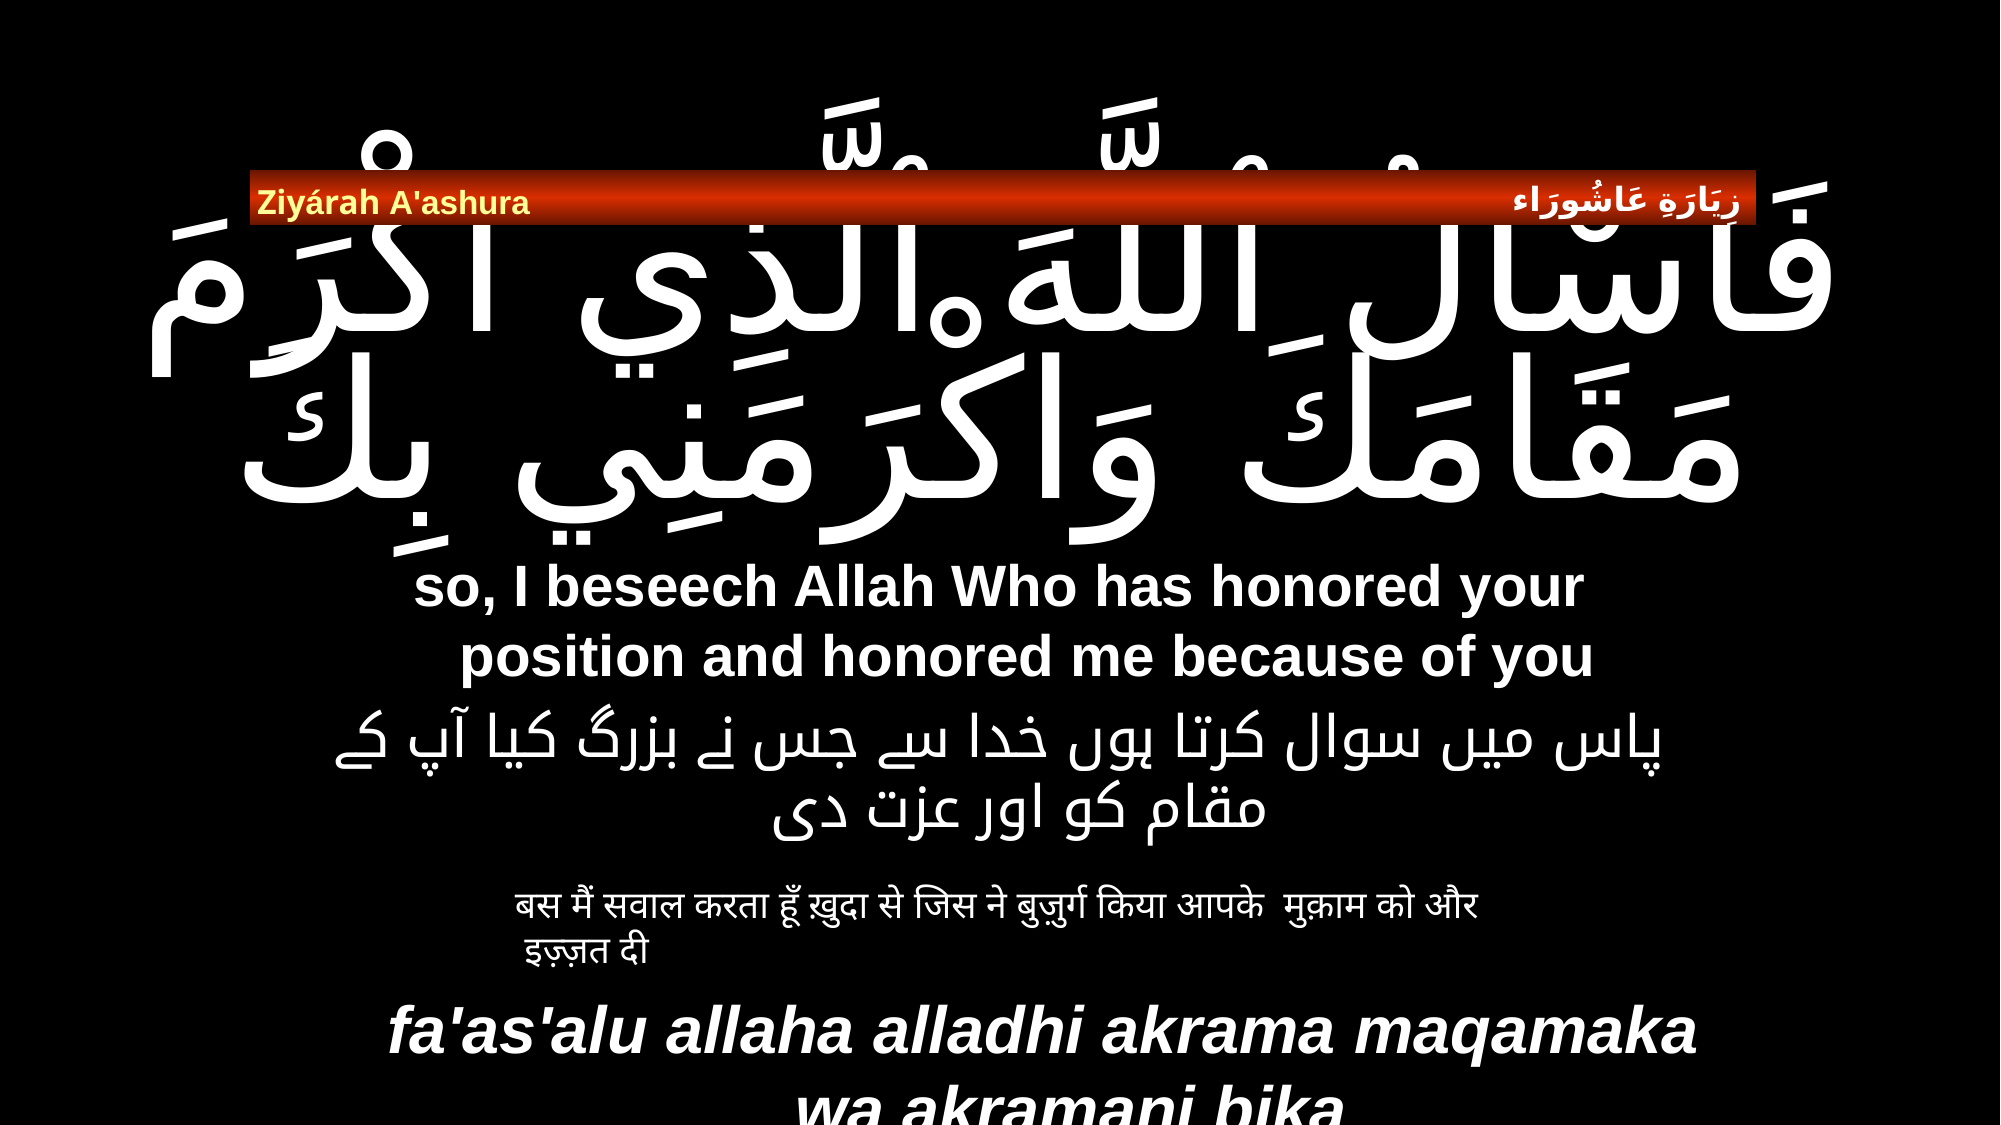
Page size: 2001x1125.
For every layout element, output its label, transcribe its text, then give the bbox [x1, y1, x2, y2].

subtitle so, I beseech Allah Who has honored your position and honored me because of you پاس میں سوال کرتا ہوں خدا سے جس نے بزرگ کیا آپ کے مقام کو اور عزت دی [287, 540, 1713, 828]
text_box Ziyárah A'ashura [242, 173, 545, 229]
text_box زِيَارَةِ عَاشُورَاء [249, 170, 1756, 225]
text_box fa'as'alu allaha alladhi akrama maqamaka wa akramani bika [330, 979, 1756, 1068]
title فَاسْالُ ٱللَّهَ ٱلَّذِي اكْرَمَ مَقَامَكَ وَاكْرَمَنِي بِكَ [0, 249, 1987, 491]
text_box बस मैं सवाल करता हूँ ख़ुदा से जिस ने बुज़ुर्ग किया आपके मुक़ाम को और इज़्ज़त दी [500, 873, 1500, 979]
